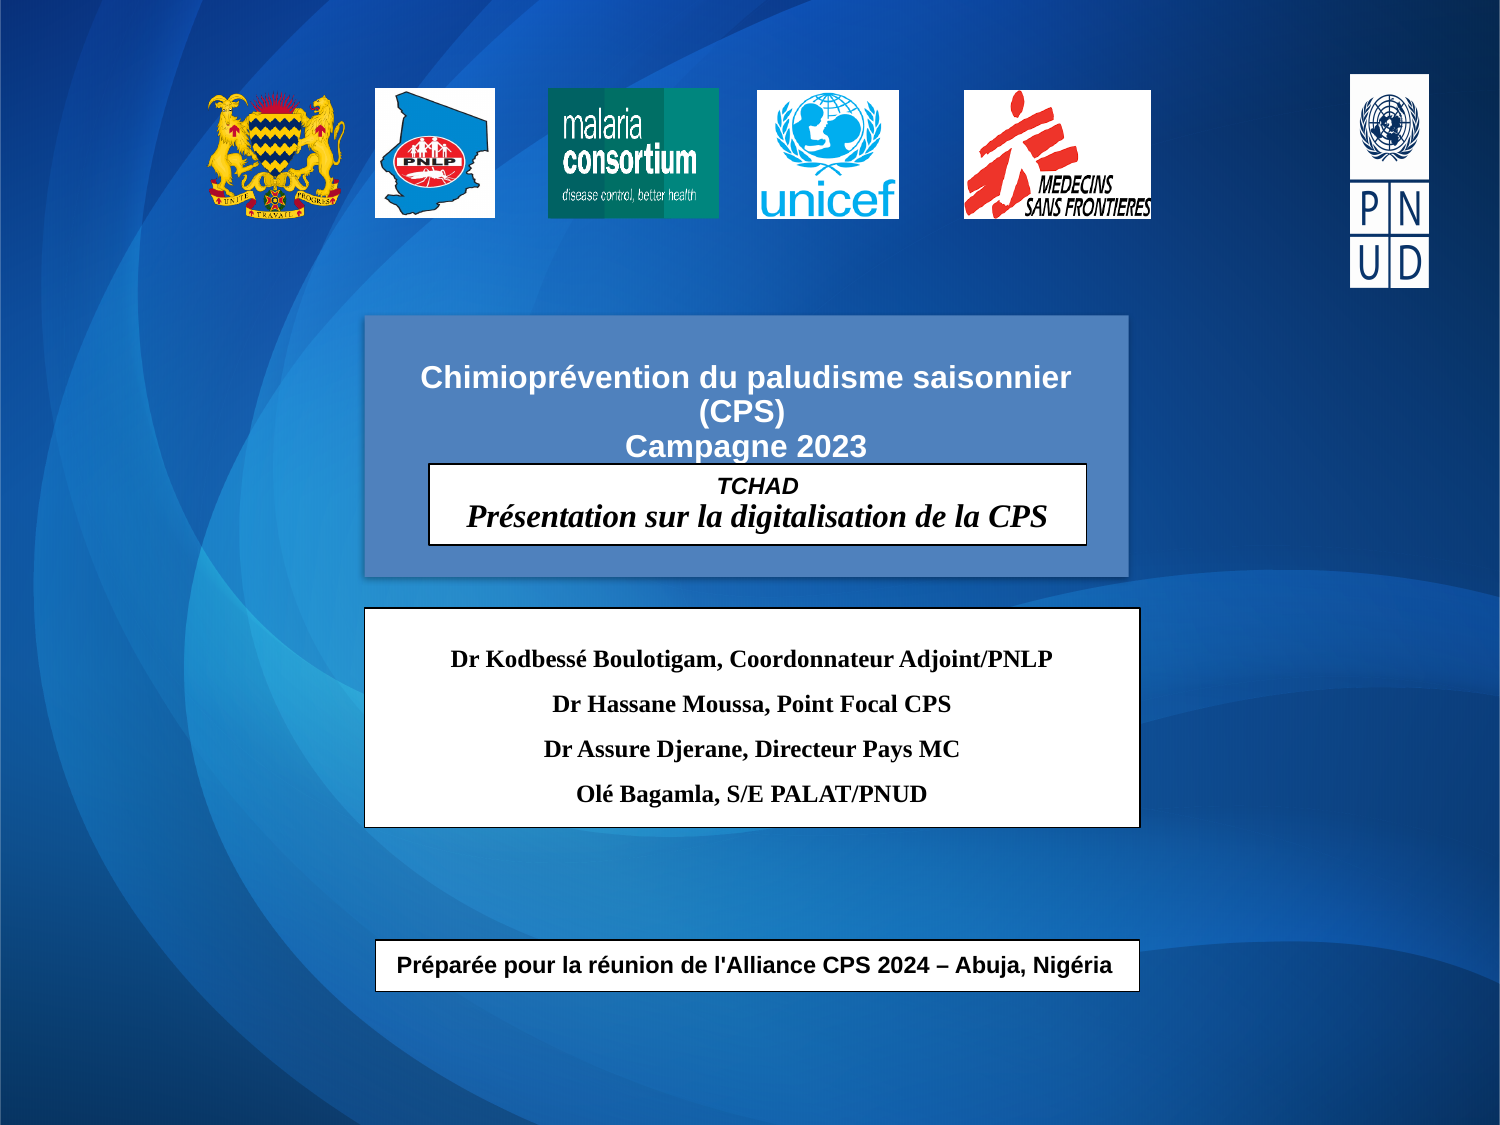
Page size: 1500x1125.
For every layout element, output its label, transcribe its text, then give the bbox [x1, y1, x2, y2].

text_box Dr Kodbessé Boulotigam, Coordonnateur Adjoint/PNLP Dr Hassane Moussa, Point Focal CPS Dr Assure Djerane, Directeur Pays MC Olé Bagamla, S/E PALAT/PNUD [364, 607, 1140, 828]
text_box Préparée pour la réunion de l'Alliance CPS 2024 – Abuja, Nigéria [375, 939, 1140, 992]
picture [0, 0, 1500, 1125]
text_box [364, 315, 1129, 578]
